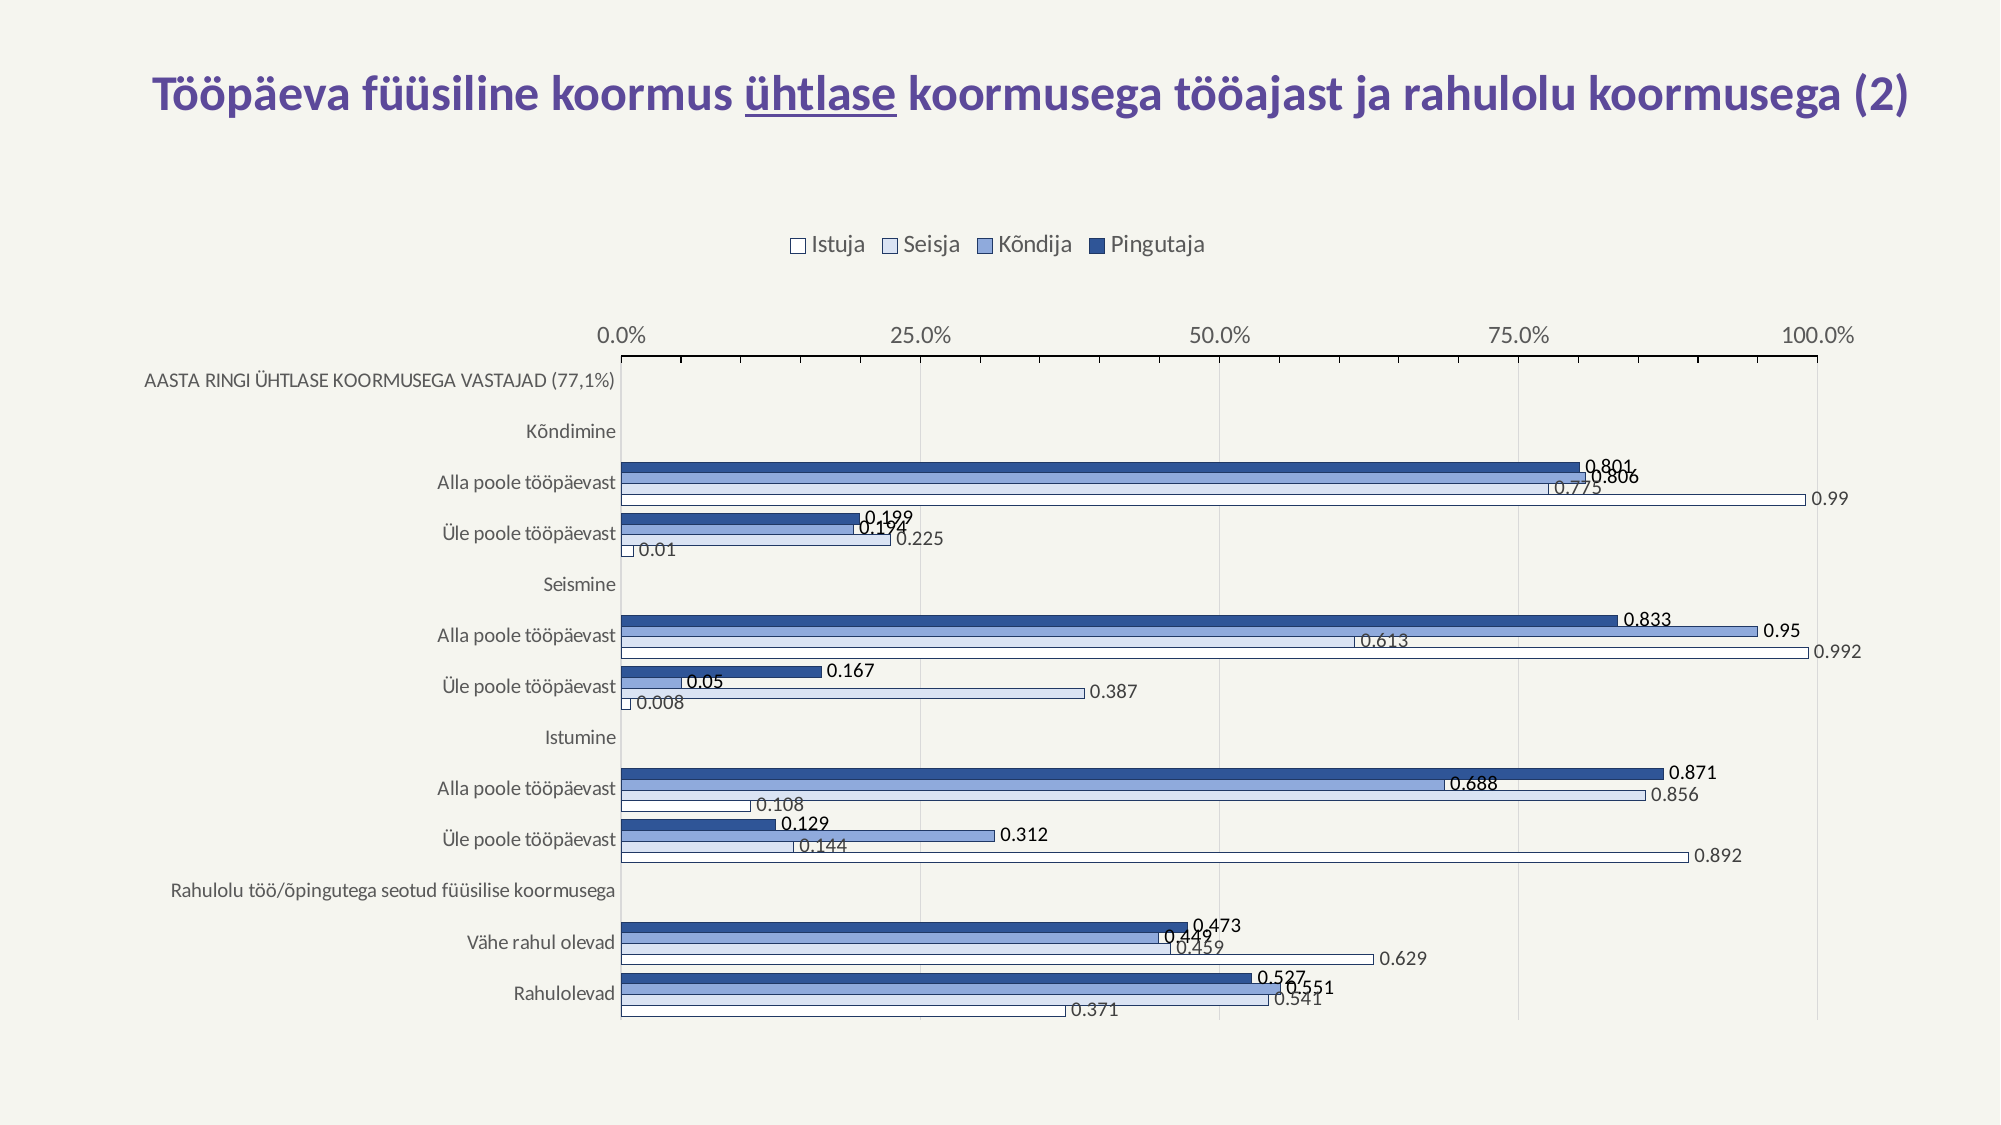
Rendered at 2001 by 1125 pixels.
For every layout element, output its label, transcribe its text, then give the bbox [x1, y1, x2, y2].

title Tööpäeva füüsiline koormus ühtlase koormusega tööajast ja rahulolu koormusega (2) [137, 59, 1929, 112]
chart [137, 216, 1863, 1089]
